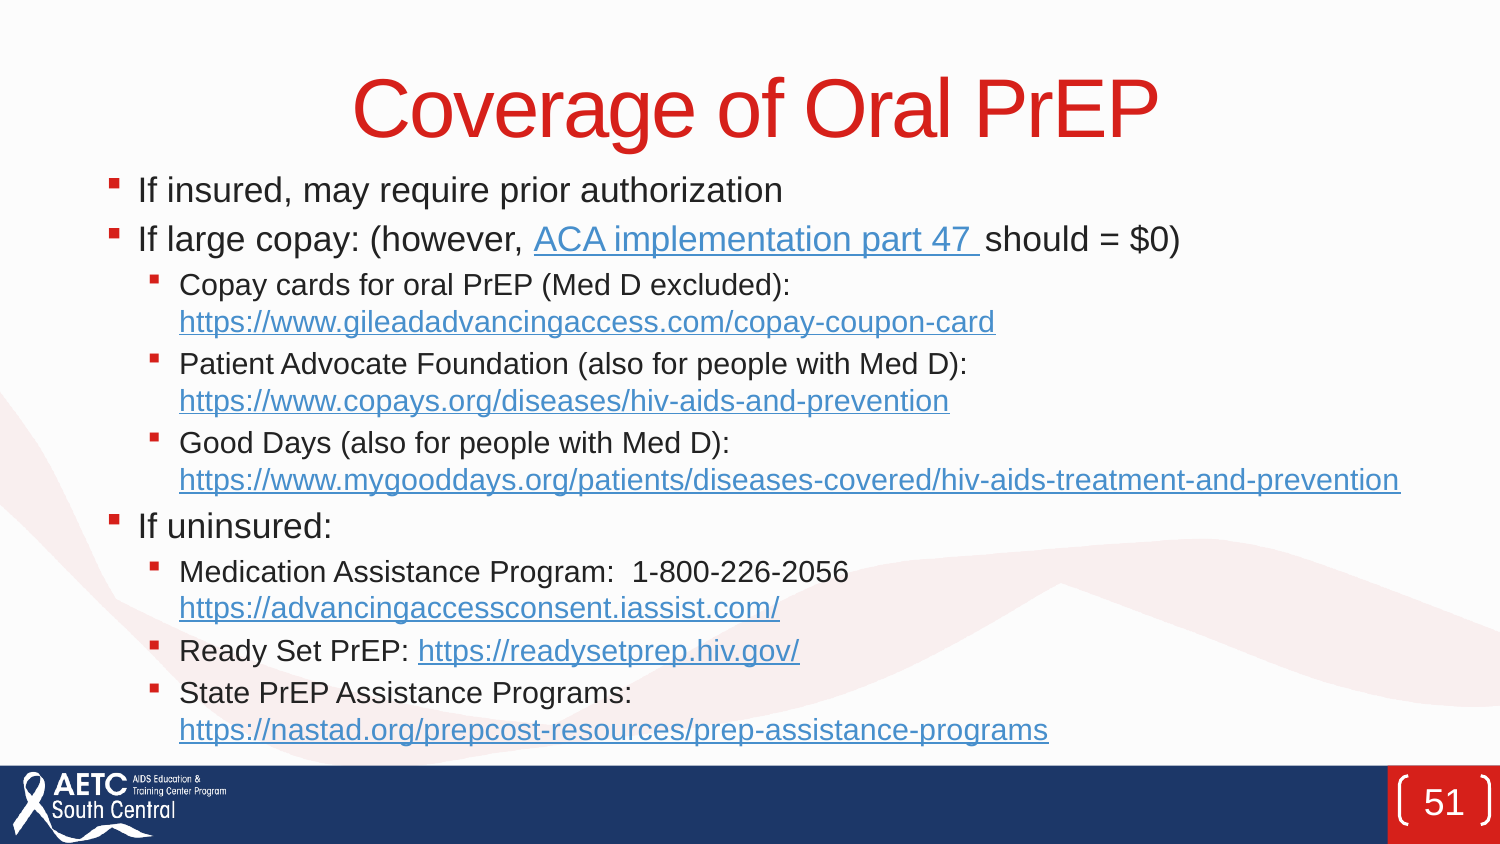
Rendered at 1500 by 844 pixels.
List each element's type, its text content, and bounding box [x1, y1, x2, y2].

title Coverage of Oral PrEP [75, 33, 1440, 159]
list If insured, may require prior authorization If large copay: (however, ACA implementation part 47 should = $0) Copay cards for oral PrEP (Med D excluded): https://www.gileadadvancingaccess.com/copay-coupon-card Patient Advocate Foundation (also for people with Med D): https://www.copays.org/diseases/hiv-aids-and-prevention Good Days (also for people with Med D): https://www.mygooddays.org/patients/diseases-covered/hiv-aids-treatment-and-prevention If uninsured: Medication Assistance Program: 1-800-226-2056 https://advancingaccessconsent.iassist.com/ Ready Set PrEP: https://readysetprep.hiv.gov/ State PrEP Assistance Programs: https://nastad.org/prepcost-resources/prep-assistance-programs [75, 159, 1440, 776]
picture [12, 770, 227, 844]
slide_number 51 [1397, 774, 1492, 827]
